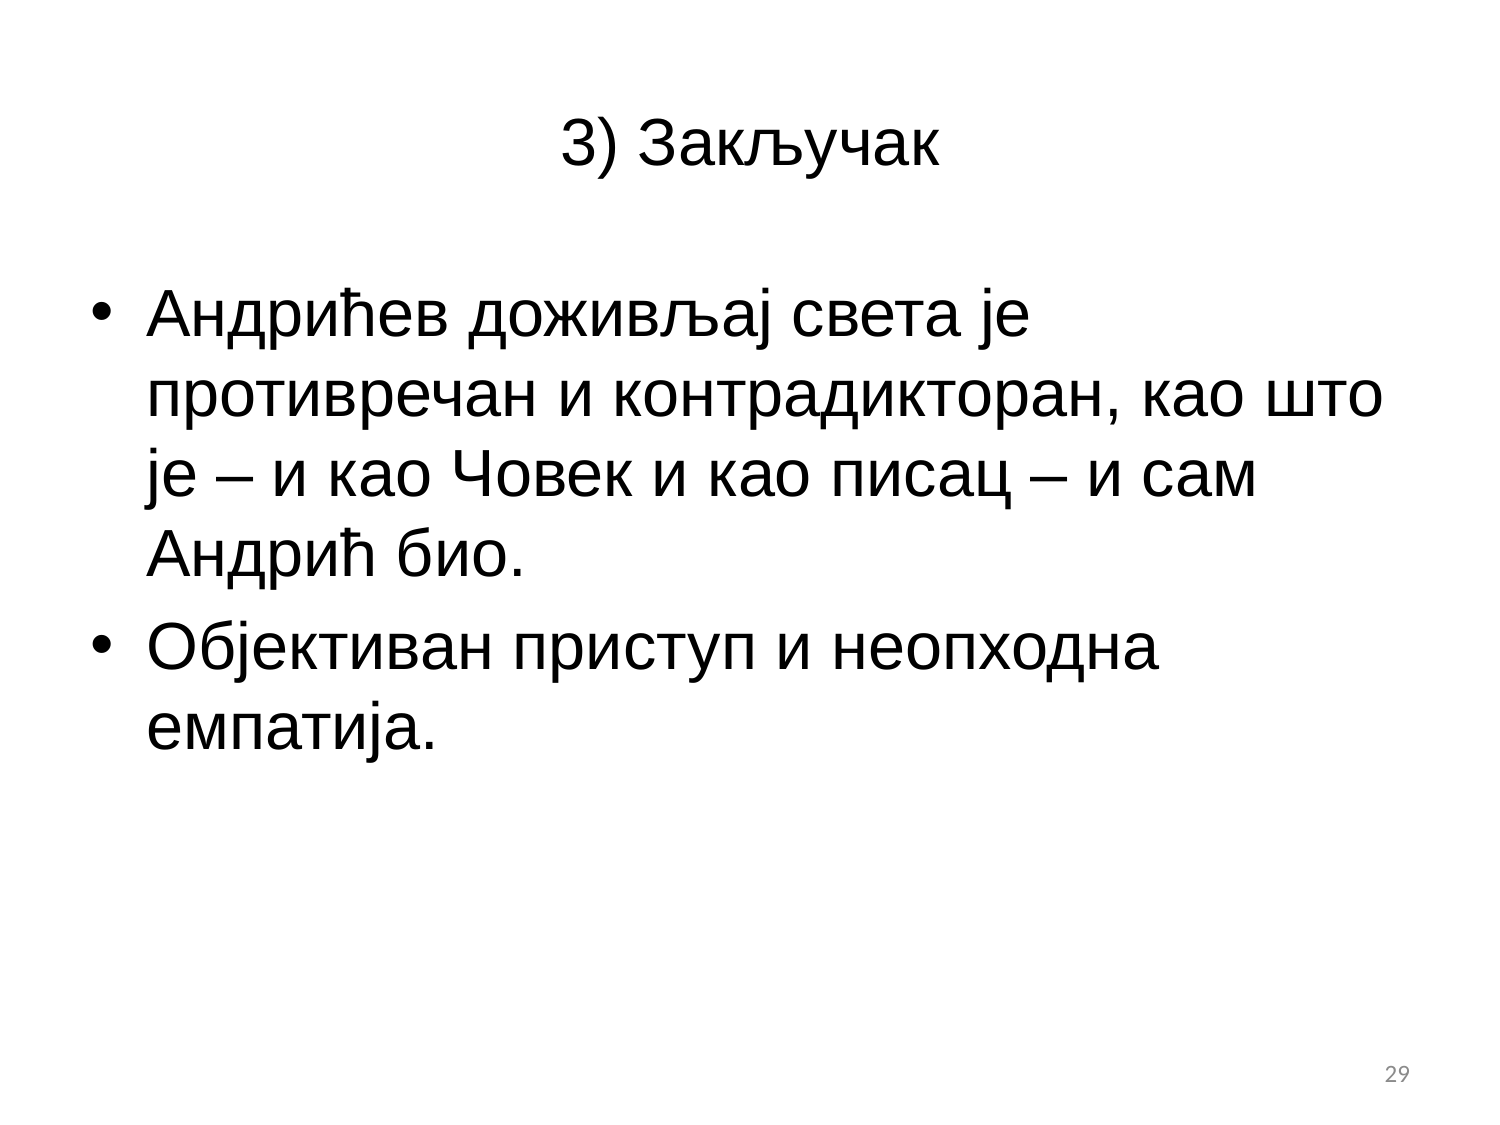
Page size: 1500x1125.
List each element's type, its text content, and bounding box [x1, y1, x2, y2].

slide_number 29 [1074, 1042, 1425, 1103]
title 3) Закључак [75, 45, 1425, 233]
list Андрићев доживљај света је противречан и контрадикторан, као што је – и као Човек и као писац – и сам Андрић био. Објективан приступ и неопходна емпатија. [75, 262, 1425, 1005]
